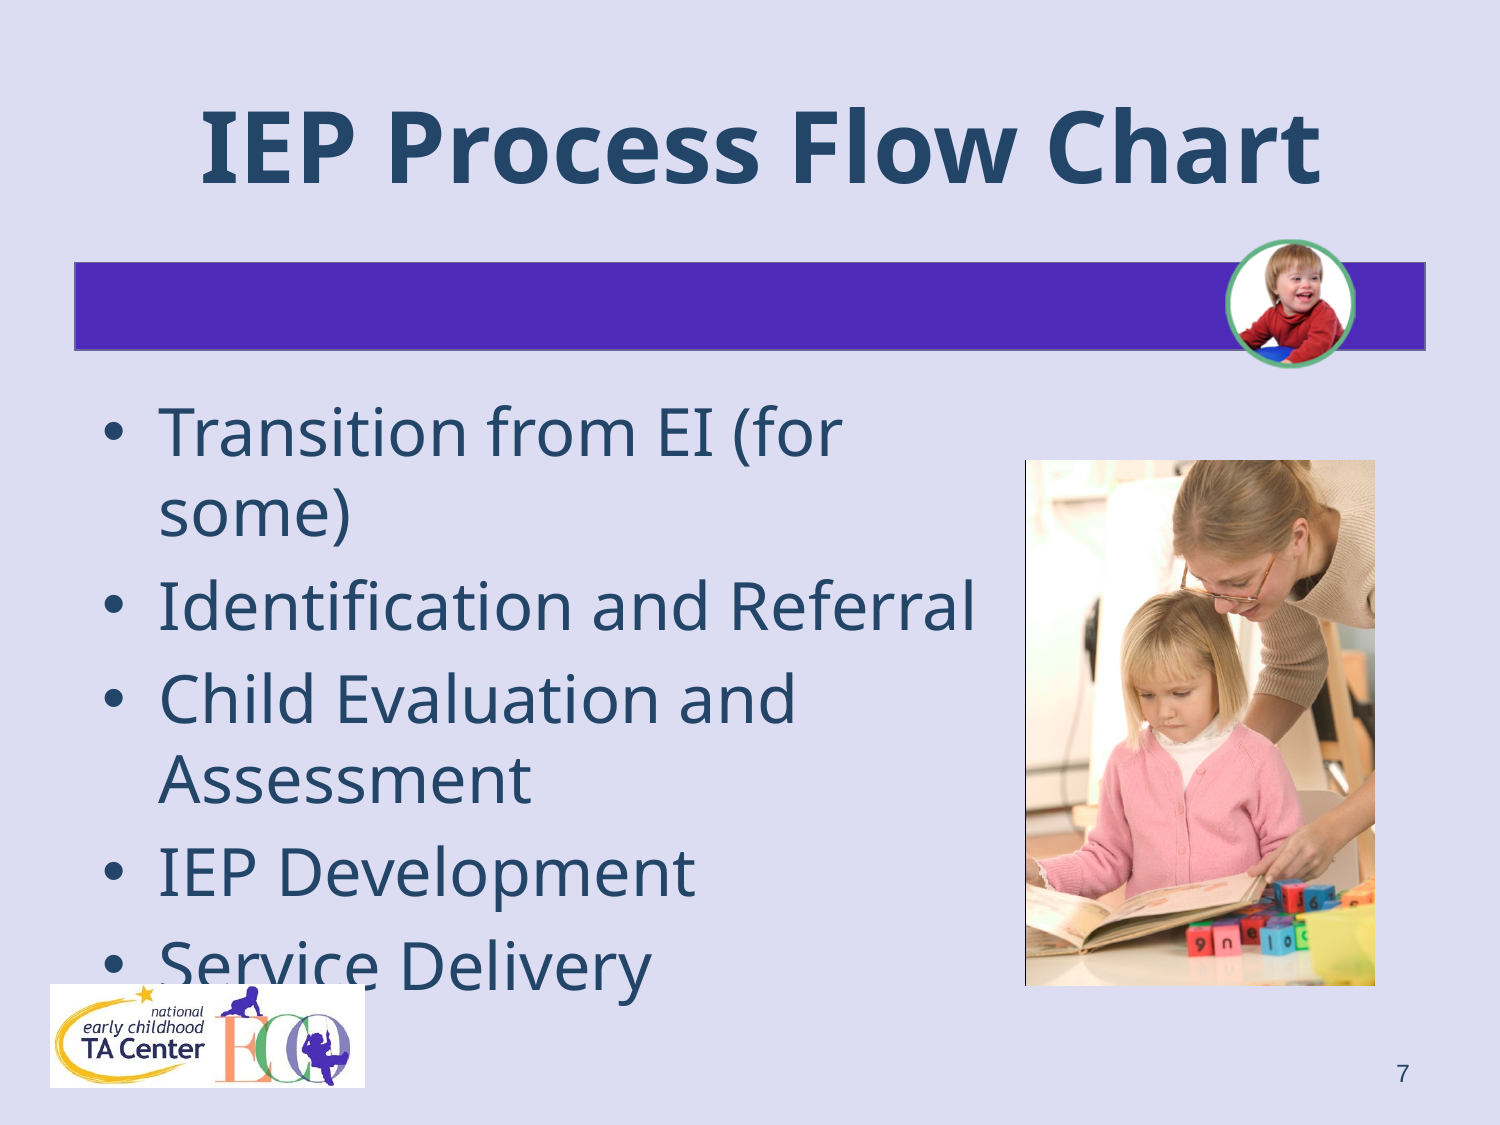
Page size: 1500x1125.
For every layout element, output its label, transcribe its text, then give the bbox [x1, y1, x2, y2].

slide_number 7 [1074, 1042, 1425, 1103]
list Transition from EI (for some) Identification and Referral Child Evaluation and Assessment IEP Development Service Delivery [87, 382, 1026, 1121]
picture [49, 983, 365, 1088]
title IEP Process Flow Chart [99, 49, 1426, 238]
picture [1224, 238, 1360, 370]
picture [1024, 460, 1375, 986]
